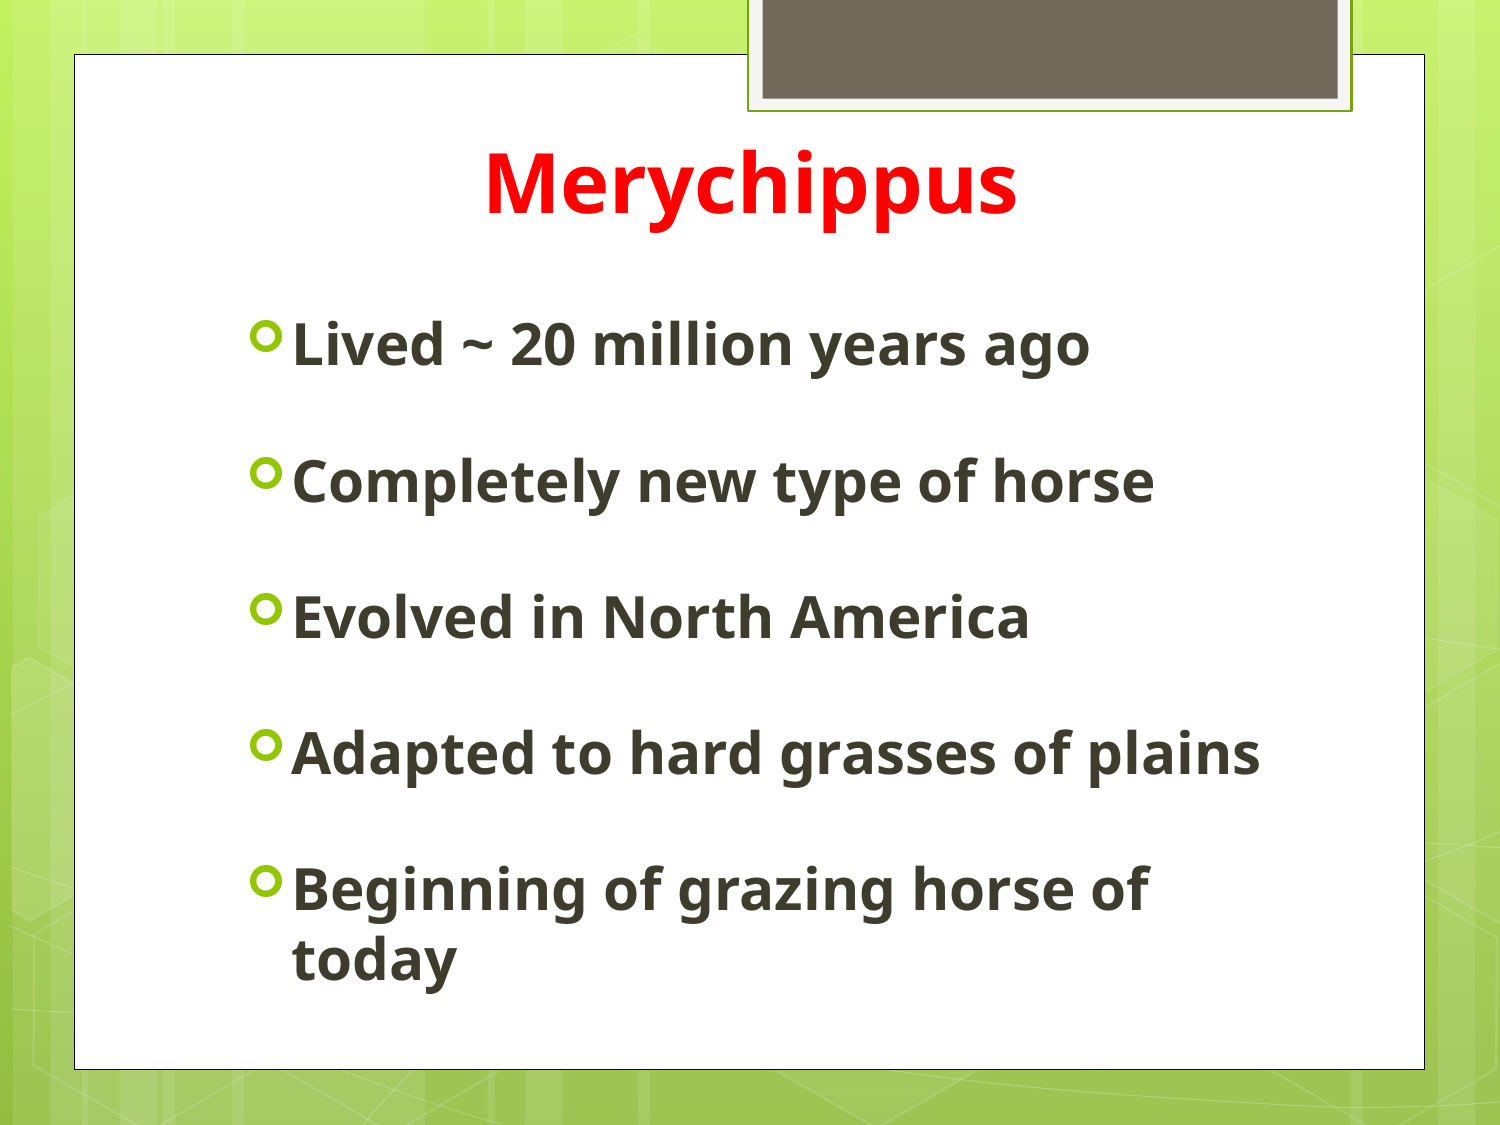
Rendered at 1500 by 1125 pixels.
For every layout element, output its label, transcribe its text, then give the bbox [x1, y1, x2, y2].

list Lived ~ 20 million years ago Completely new type of horse Evolved in North America Adapted to hard grasses of plains Beginning of grazing horse of today [171, 299, 1338, 957]
title Merychippus [174, 50, 1328, 238]
